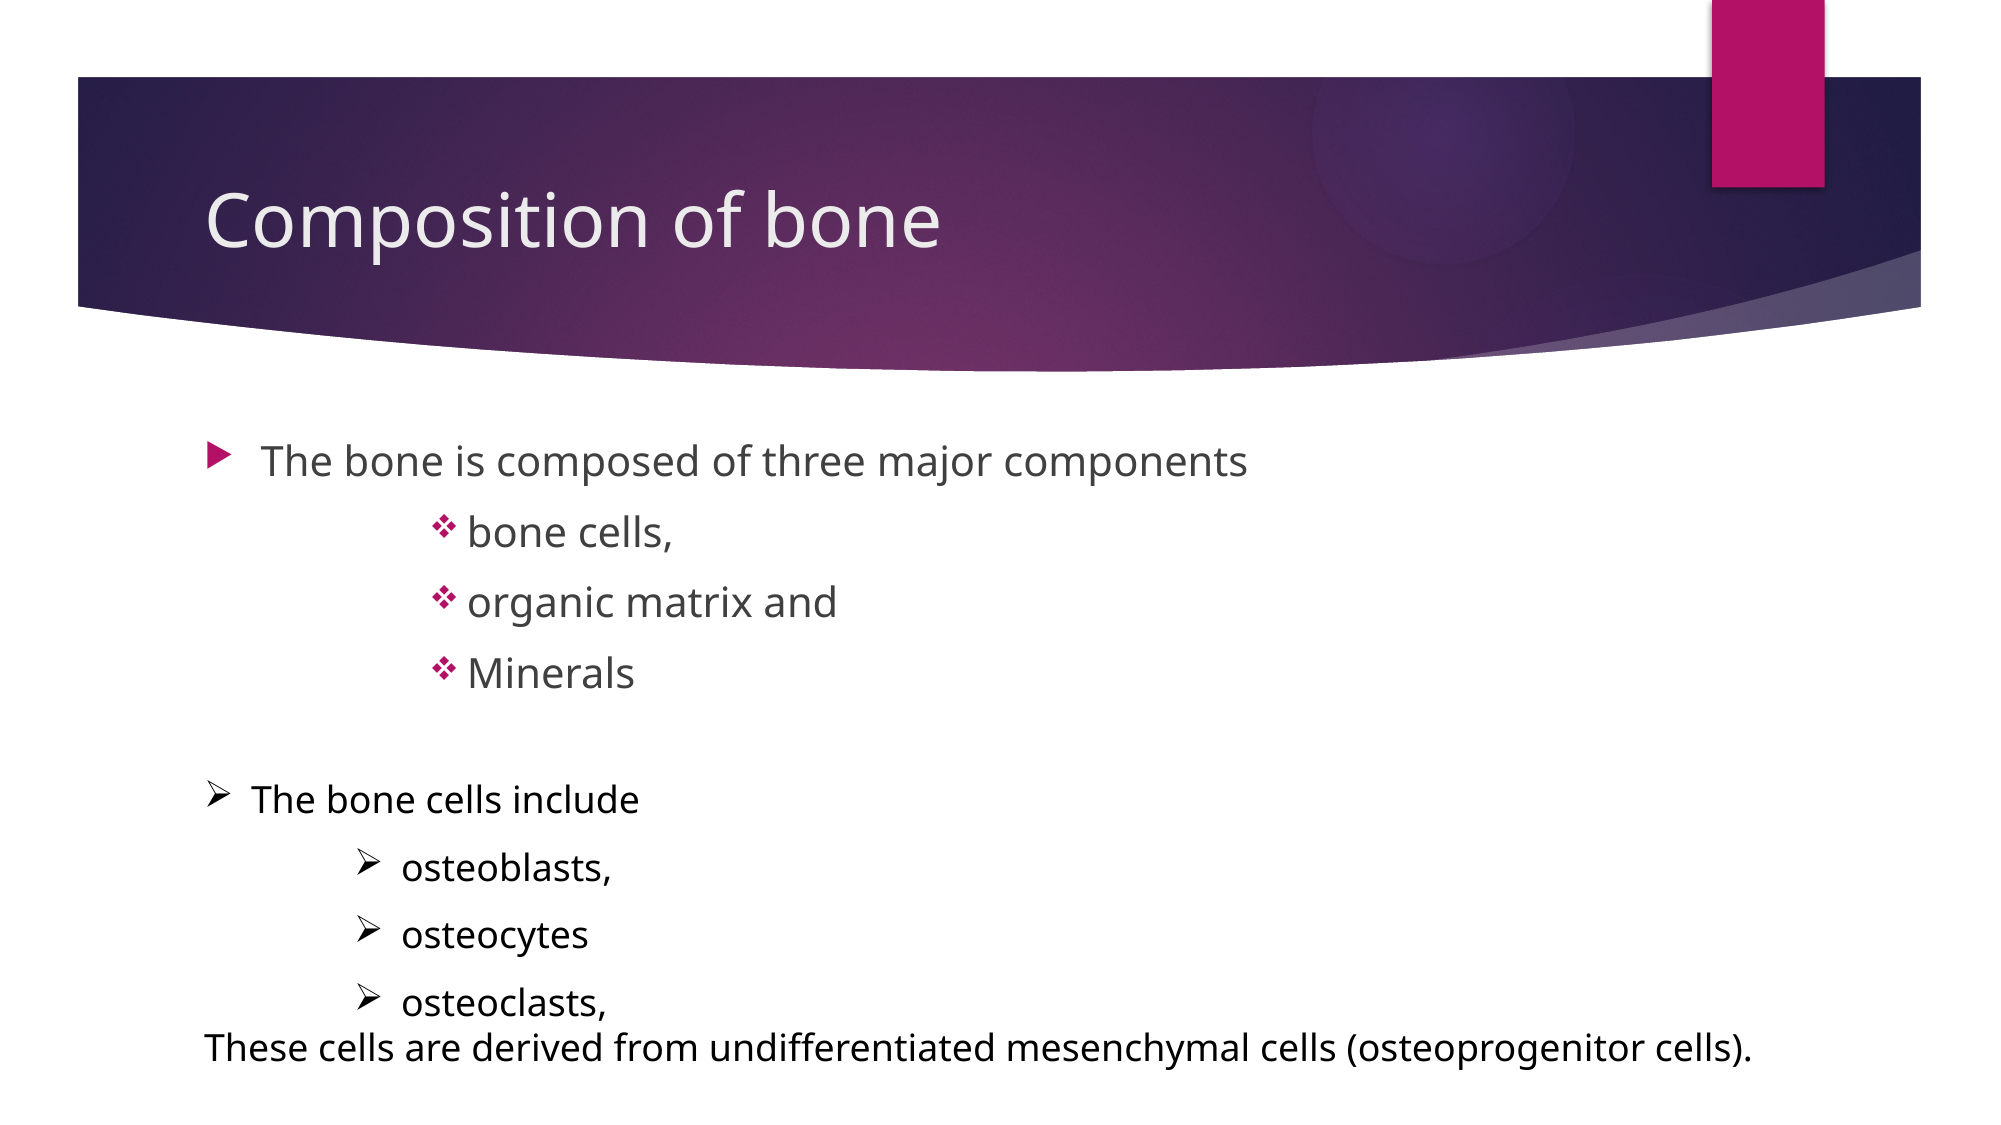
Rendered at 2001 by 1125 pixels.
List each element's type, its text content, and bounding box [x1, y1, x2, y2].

list The bone is composed of three major components bone cells, organic matrix and Minerals [189, 427, 1638, 746]
text_box The bone cells include osteoblasts, osteocytes osteoclasts, These cells are derived from undifferentiated mesenchymal cells (osteoprogenitor cells). [189, 746, 1818, 1076]
title Composition of bone [189, 159, 1627, 276]
